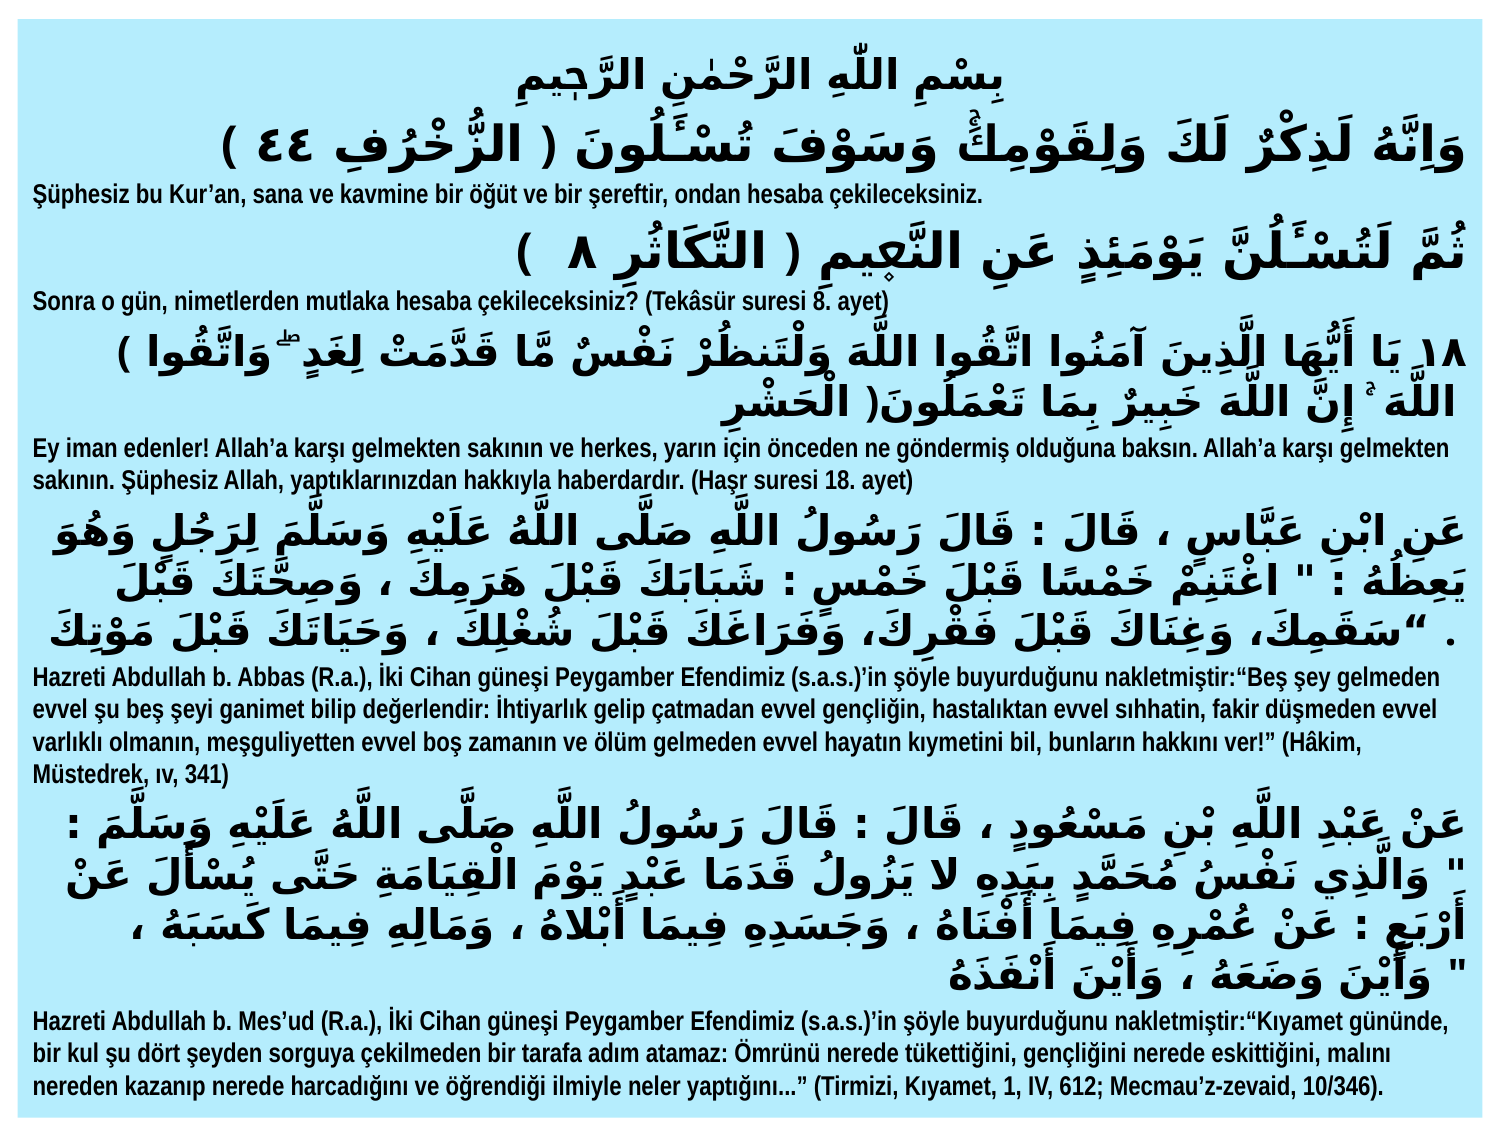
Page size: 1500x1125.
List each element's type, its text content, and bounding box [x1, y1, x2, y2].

subtitle بِسْمِ اللّٰهِ الرَّحْمٰنِ الرَّحٖيمِ ﴾ وَاِنَّهُ لَذِكْرٌ لَكَ وَلِقَوْمِكَۚ وَسَوْفَ تُسْـَٔلُونَ ﴿ الزُّخْرُفِ ٤٤ Şüphesiz bu Kur’an, sana ve kavmine bir öğüt ve bir şereftir, ondan hesaba çekileceksiniz. ﴾ ثُمَّ لَتُسْـَٔلُنَّ يَوْمَئِذٍ عَنِ النَّع۪يمِ ﴿ التَّكَاثُرِ ٨ Sonra o gün, nimetlerden mutlaka hesaba çekileceksiniz? (Tekâsür suresi 8. ayet) ﴾ ١٨ يَا أَيُّهَا الَّذِينَ آمَنُوا اتَّقُوا اللَّهَ وَلْتَنظُرْ نَفْسٌ مَّا قَدَّمَتْ لِغَدٍ ۖ وَاتَّقُوا اللَّهَ ۚ إِنَّ اللَّهَ خَبِيرٌ بِمَا تَعْمَلُونَ﴿ الْحَشْرِ Ey iman edenler! Allah’a karşı gelmekten sakının ve herkes, yarın için önceden ne göndermiş olduğuna baksın. Allah’a karşı gelmekten sakının. Şüphesiz Allah, yaptıklarınızdan hakkıyla haberdardır. (Haşr suresi 18. ayet) عَنِ ابْنِ عَبَّاسٍ ، قَالَ : قَالَ رَسُولُ اللَّهِ صَلَّى اللَّهُ عَلَيْهِ وَسَلَّمَ لِرَجُلٍ وَهُوَ يَعِظُهُ : " اغْتَنِمْ خَمْسًا قَبْلَ خَمْسٍ : شَبَابَكَ قَبْلَ هَرَمِكَ ، وَصِحَّتَكَ قَبْلَ سَقَمِكَ، وَغِنَاكَ قَبْلَ فَقْرِكَ، وَفَرَاغَكَ قَبْلَ شُغْلِكَ ، وَحَيَاتَكَ قَبْلَ مَوْتِكَ“ . Hazreti Abdullah b. Abbas (R.a.), İki Cihan güneşi Peygamber Efendimiz (s.a.s.)’in şöyle buyurduğunu nakletmiştir:“Beş şey gelmeden evvel şu beş şeyi ganimet bilip değerlendir: İhtiyarlık gelip çatmadan evvel gençliğin, hastalıktan evvel sıhhatin, fakir düşmeden evvel varlıklı olmanın, meşguliyetten evvel boş zamanın ve ölüm gelmeden evvel hayatın kıymetini bil, bunların hakkını ver!” (Hâkim, Müstedrek, ıv, 341) عَنْ عَبْدِ اللَّهِ بْنِ مَسْعُودٍ ، قَالَ : قَالَ رَسُولُ اللَّهِ صَلَّى اللَّهُ عَلَيْهِ وَسَلَّمَ : " وَالَّذِي نَفْسُ مُحَمَّدٍ بِيَدِهِ لا يَزُولُ قَدَمَا عَبْدٍ يَوْمَ الْقِيَامَةِ حَتَّى يُسْأَلَ عَنْ أَرْبَعٍ : عَنْ عُمْرِهِ فِيمَا أَفْنَاهُ ، وَجَسَدِهِ فِيمَا أَبْلاهُ ، وَمَالِهِ فِيمَا كَسَبَهُ ، وَأَيْنَ وَضَعَهُ ، وَأَيْنَ أَنْفَذَهُ " Hazreti Abdullah b. Mes’ud (R.a.), İki Cihan güneşi Peygamber Efendimiz (s.a.s.)’in şöyle buyurduğunu nakletmiştir:“Kıyamet gününde, bir kul şu dört şeyden sorguya çekilmeden bir tarafa adım atamaz: Ömrünü nerede tükettiğini, gençliğini nerede eskittiğini, malını nereden kazanıp nerede harcadığını ve öğrendiği ilmiyle neler yaptığını...” (Tirmizi, Kıyamet, 1, IV, 612; Mecmau’z-zevaid, 10/346). [17, 19, 1483, 1118]
